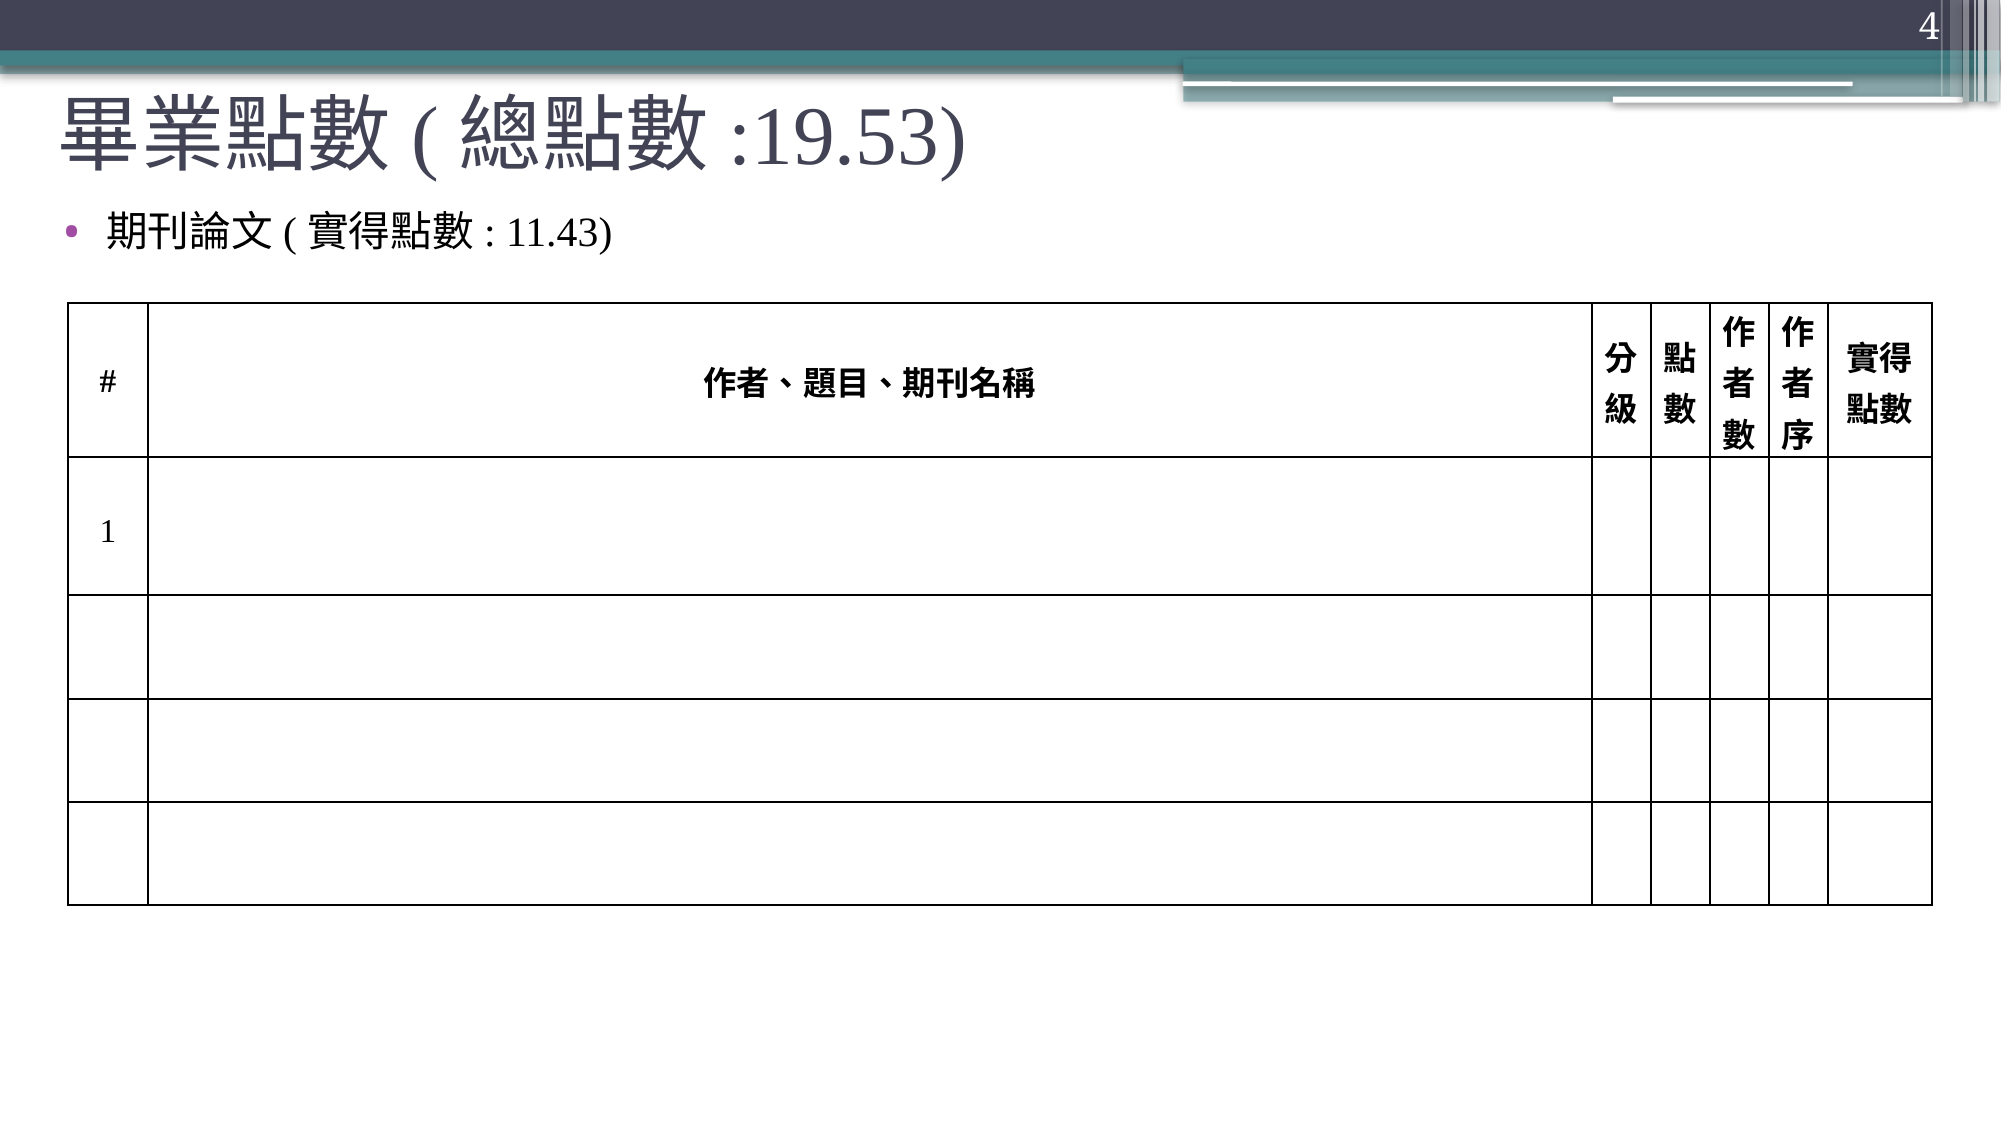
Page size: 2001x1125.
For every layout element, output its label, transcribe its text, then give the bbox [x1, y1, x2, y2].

table_cell [1593, 700, 1650, 801]
table_cell [1593, 803, 1650, 904]
table_cell [1652, 596, 1709, 698]
table_cell [69, 596, 147, 698]
table_cell [1829, 700, 1931, 801]
table_cell [1593, 458, 1650, 594]
table_header 作者序 [1770, 304, 1827, 456]
table_cell [149, 458, 1591, 594]
table_header 作者、題目、期刊名稱 [149, 304, 1591, 456]
table_cell [1652, 700, 1709, 801]
table_header # [69, 304, 147, 456]
table_cell [1770, 803, 1827, 904]
table_cell [1770, 700, 1827, 801]
table_cell [1829, 596, 1931, 698]
table_cell [1652, 458, 1709, 594]
table_cell [149, 803, 1591, 904]
table_header 作者數 [1711, 304, 1768, 456]
table_cell [69, 700, 147, 801]
title 畢業點數(總點數:19.53) [43, 19, 1844, 195]
table_cell [1711, 596, 1768, 698]
table_cell [149, 596, 1591, 698]
list 期刊論文(實得點數: 11.43) [31, 172, 1832, 975]
table_header 點數 [1652, 304, 1709, 456]
table_cell [1770, 596, 1827, 698]
table_cell [1652, 803, 1709, 904]
table_cell [1711, 458, 1768, 594]
table_cell [1829, 803, 1931, 904]
slide_number 4 [1788, 0, 1955, 61]
table_cell [1711, 700, 1768, 801]
table_header 實得點數 [1829, 304, 1931, 456]
table_cell 1 [69, 458, 147, 594]
table_cell [1770, 458, 1827, 594]
table_cell [1711, 803, 1768, 904]
table_cell [69, 803, 147, 904]
table_cell [1593, 596, 1650, 698]
table_header 分級 [1593, 304, 1650, 456]
table_cell [149, 700, 1591, 801]
table_cell [1829, 458, 1931, 594]
